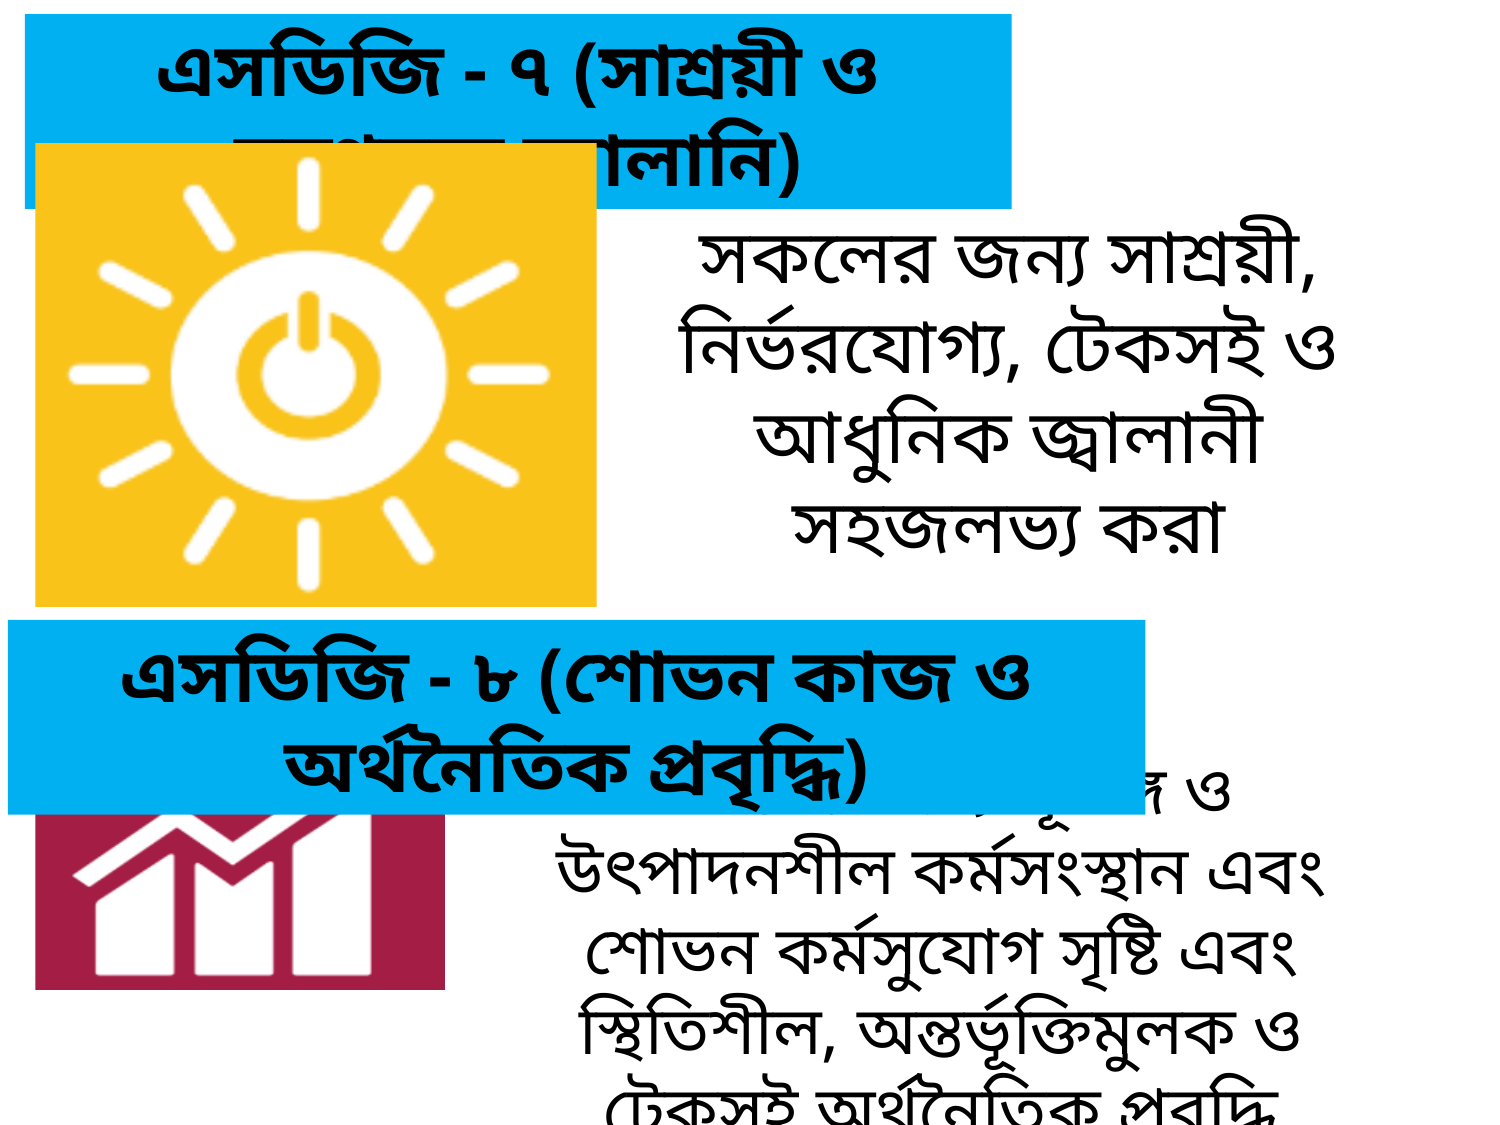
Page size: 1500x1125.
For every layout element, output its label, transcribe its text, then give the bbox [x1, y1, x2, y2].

text_box এসডিজি - ৮ (শোভন কাজ ও অর্থনৈতিক প্রবৃদ্ধি) [7, 619, 1146, 815]
picture [35, 815, 446, 991]
picture [35, 143, 597, 607]
picture [360, 739, 446, 791]
picture [285, 747, 355, 791]
text_box সকলের জন্য পূর্ণাঙ্গ ও উৎপাদনশীল কর্মসংস্থান এবং শোভন কর্মসুযোগ সৃষ্টি এবং স্থিতিশীল, অন্তর্ভূক্তিমুলক ও টেকসই অর্থনৈতিক প্রবৃদ্ধি অর্জন [524, 740, 1359, 1125]
text_box এসডিজি - ৭ (সাশ্রয়ী ও দূষণমুক্ত জ্বালানি) [24, 14, 1012, 209]
text_box সকলের জন্য সাশ্রয়ী, নির্ভরযোগ্য, টেকসই ও আধুনিক জ্বালানী সহজলভ্য করা [602, 201, 1422, 577]
